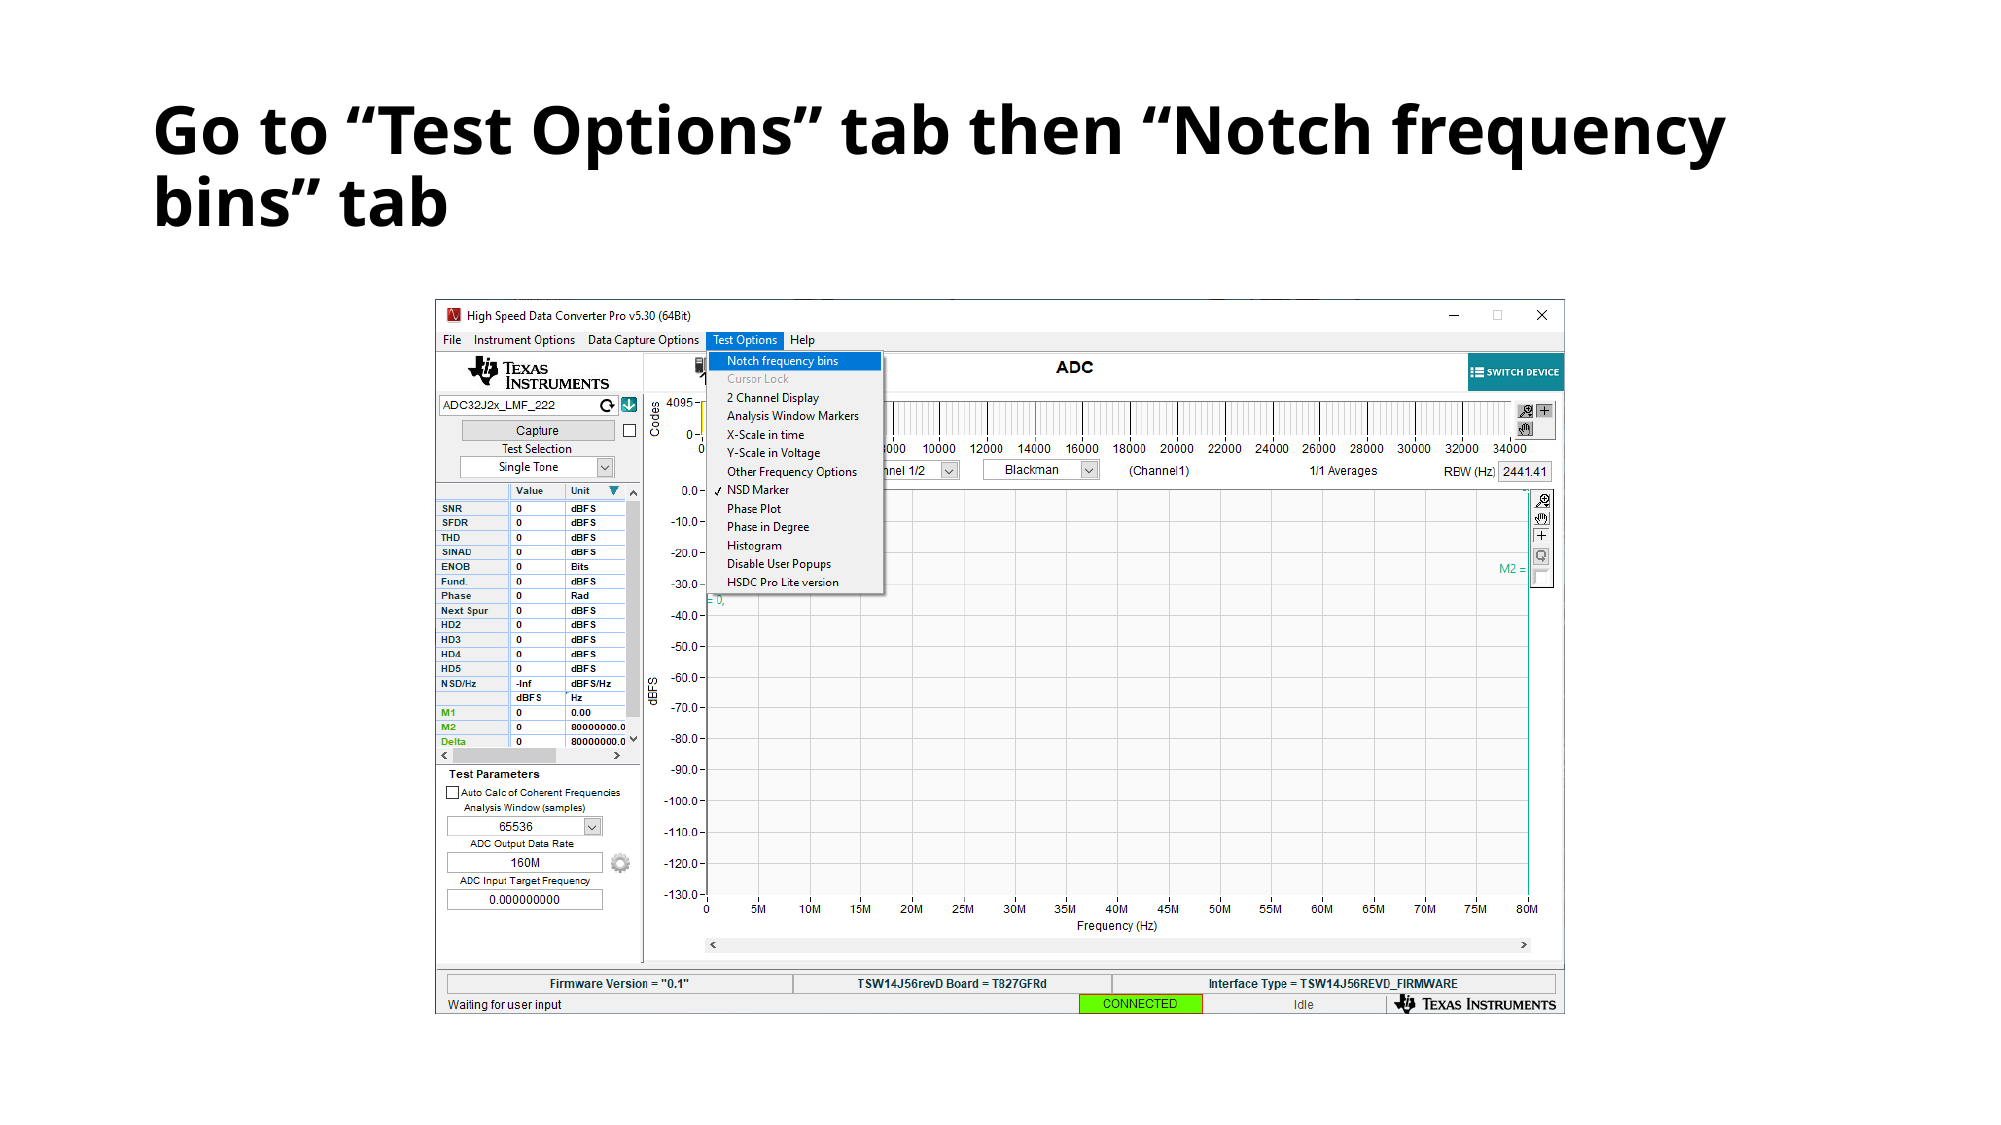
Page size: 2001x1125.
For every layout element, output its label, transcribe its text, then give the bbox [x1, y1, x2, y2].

title Go to “Test Options” tab then “Notch frequency bins” tab [137, 59, 1863, 278]
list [435, 299, 1565, 1014]
